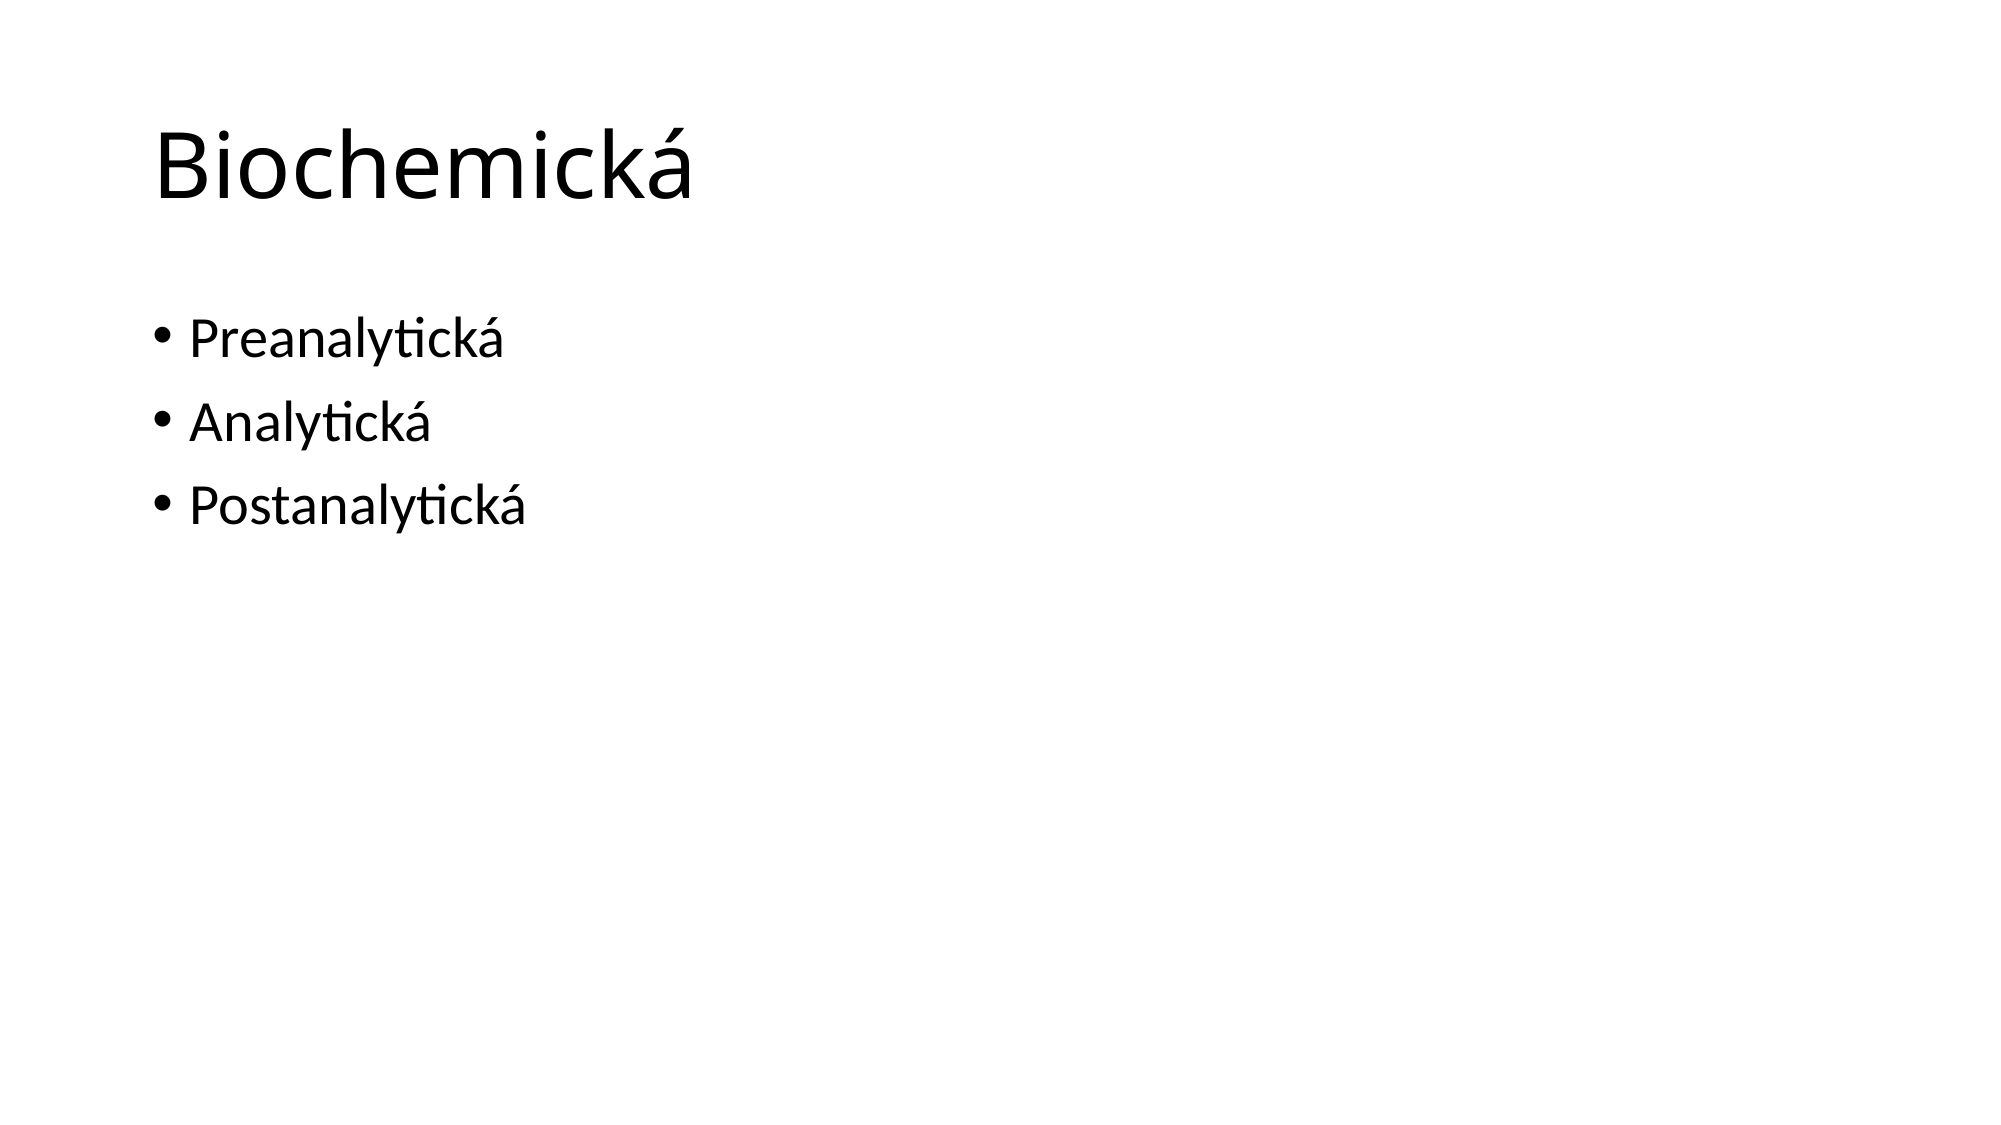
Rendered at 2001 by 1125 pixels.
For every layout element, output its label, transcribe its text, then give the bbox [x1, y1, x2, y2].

list Preanalytická Analytická Postanalytická [137, 299, 1863, 1014]
title Biochemická [137, 59, 1863, 278]
